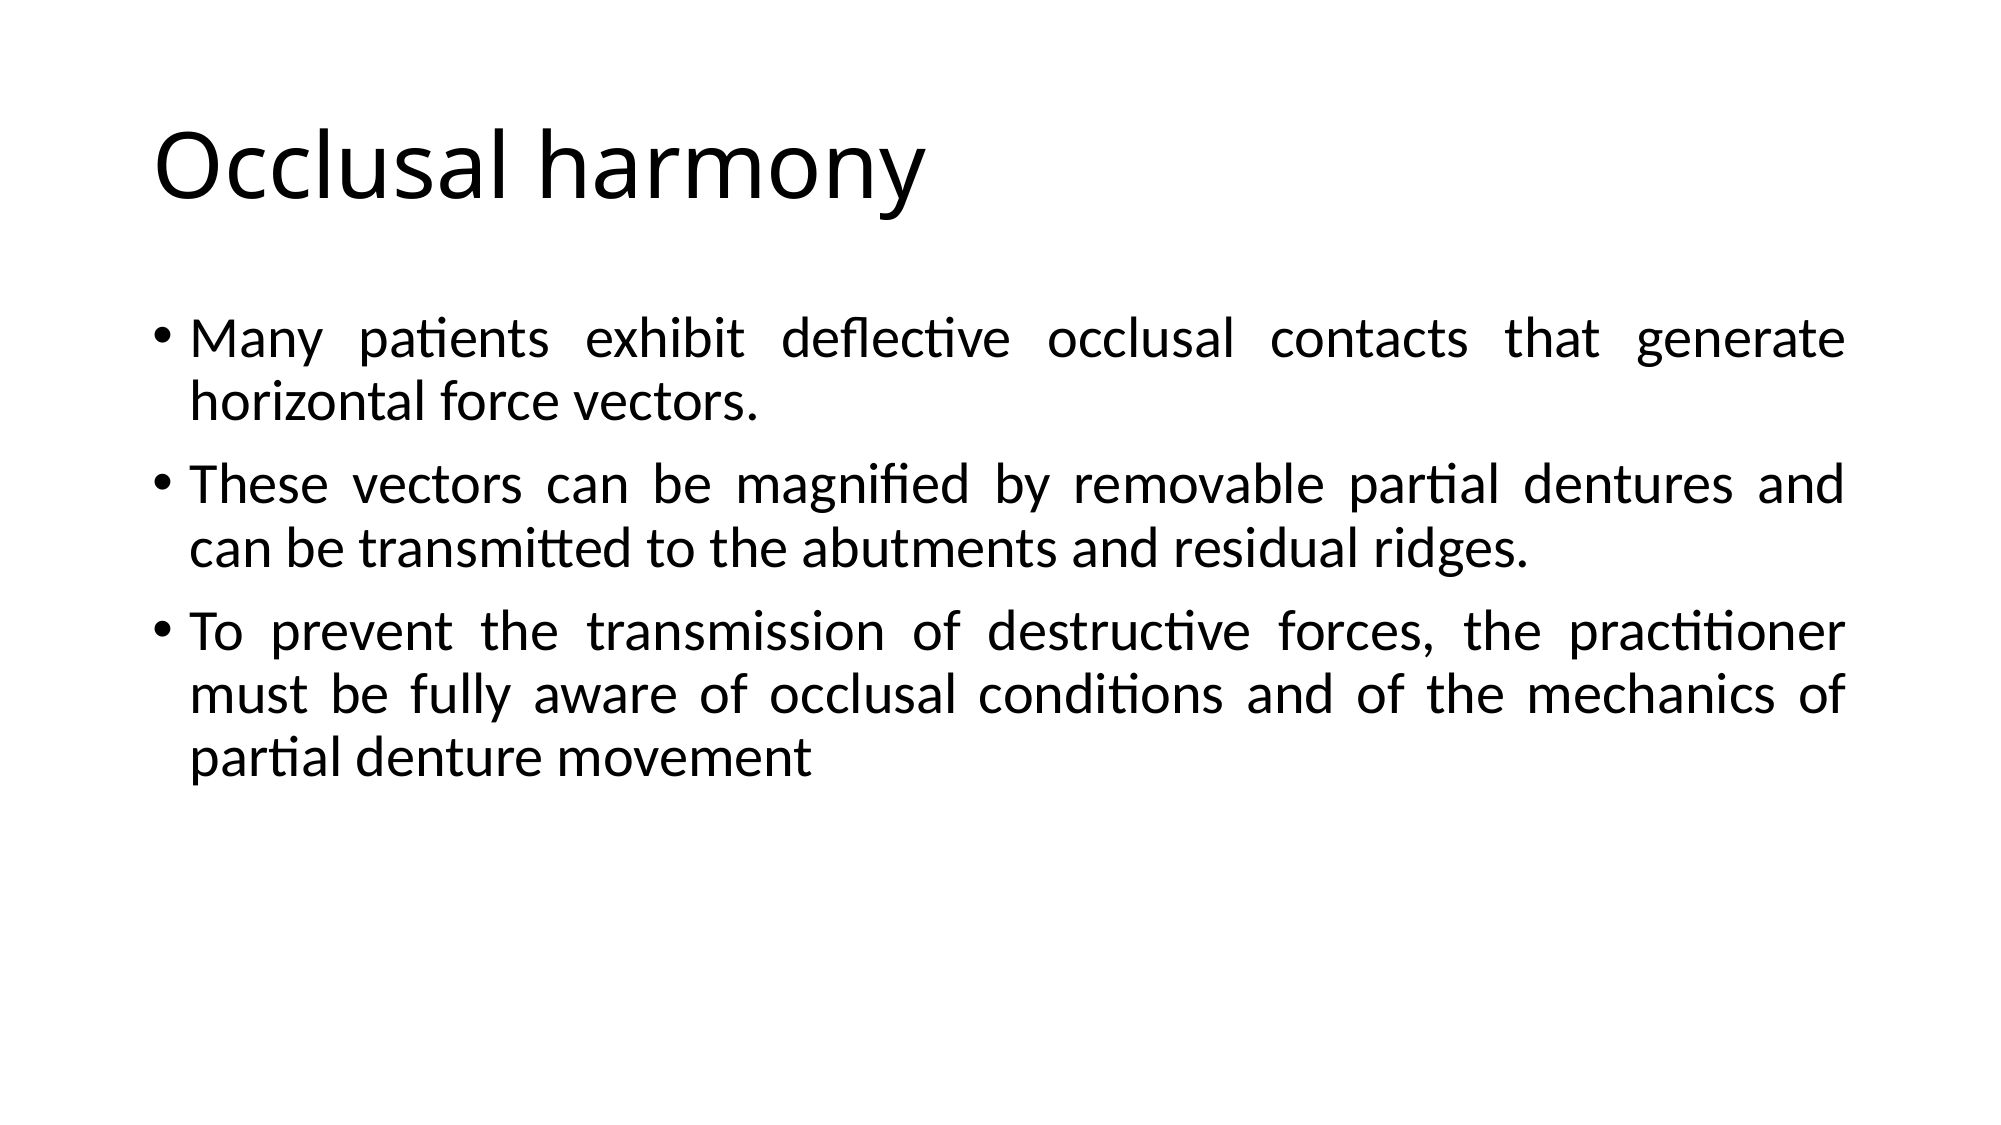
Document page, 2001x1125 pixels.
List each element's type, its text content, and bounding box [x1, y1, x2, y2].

list Many patients exhibit deflective occlusal contacts that generate horizontal force vectors. These vectors can be magnified by removable partial dentures and can be transmitted to the abutments and residual ridges. To prevent the transmission of destructive forces, the practitioner must be fully aware of occlusal conditions and of the mechanics of partial denture movement [137, 299, 1863, 1014]
title Occlusal harmony [137, 59, 1863, 278]
